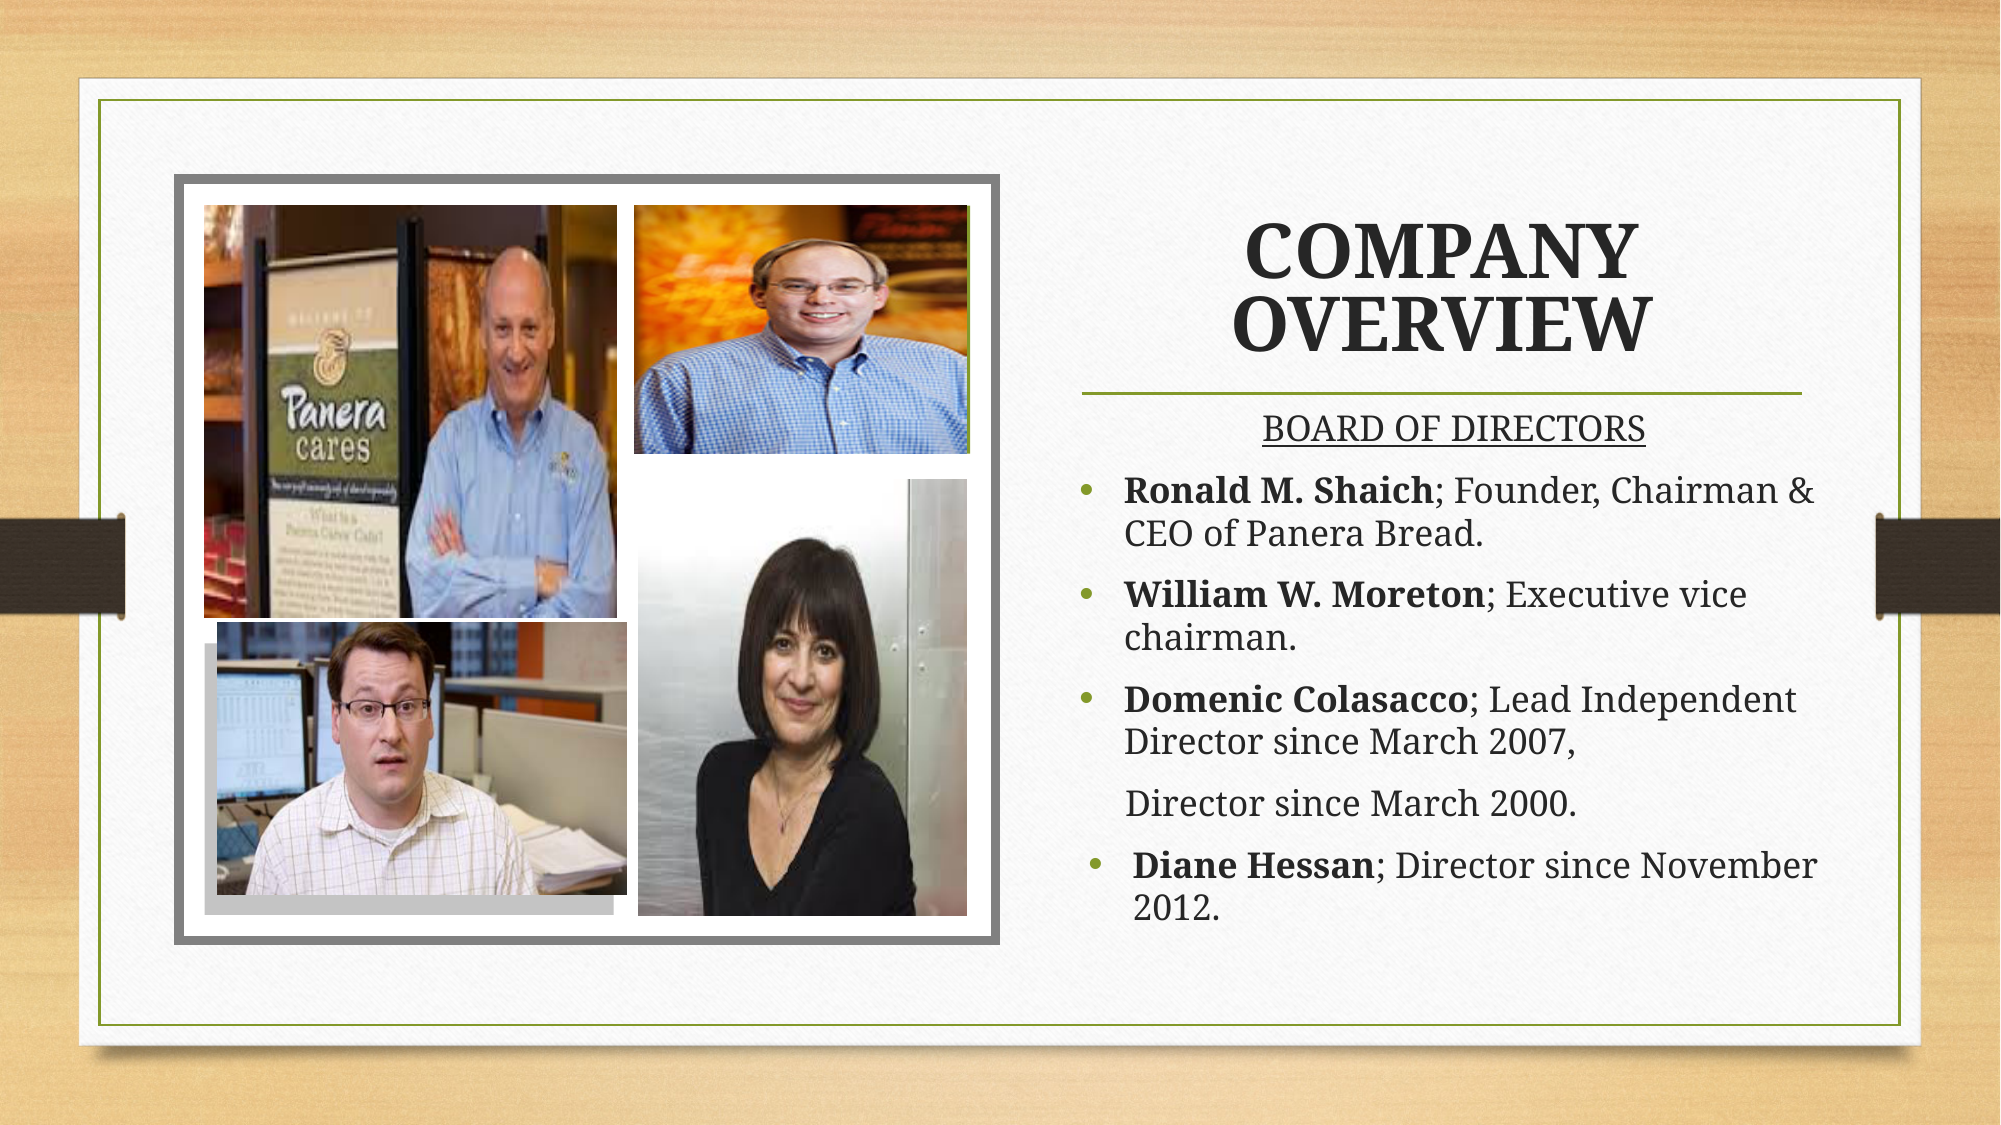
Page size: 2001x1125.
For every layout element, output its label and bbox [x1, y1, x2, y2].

picture [204, 205, 617, 618]
picture [634, 205, 967, 454]
picture [216, 622, 627, 895]
text_box [0, 0, 2000, 1125]
picture [638, 479, 967, 917]
